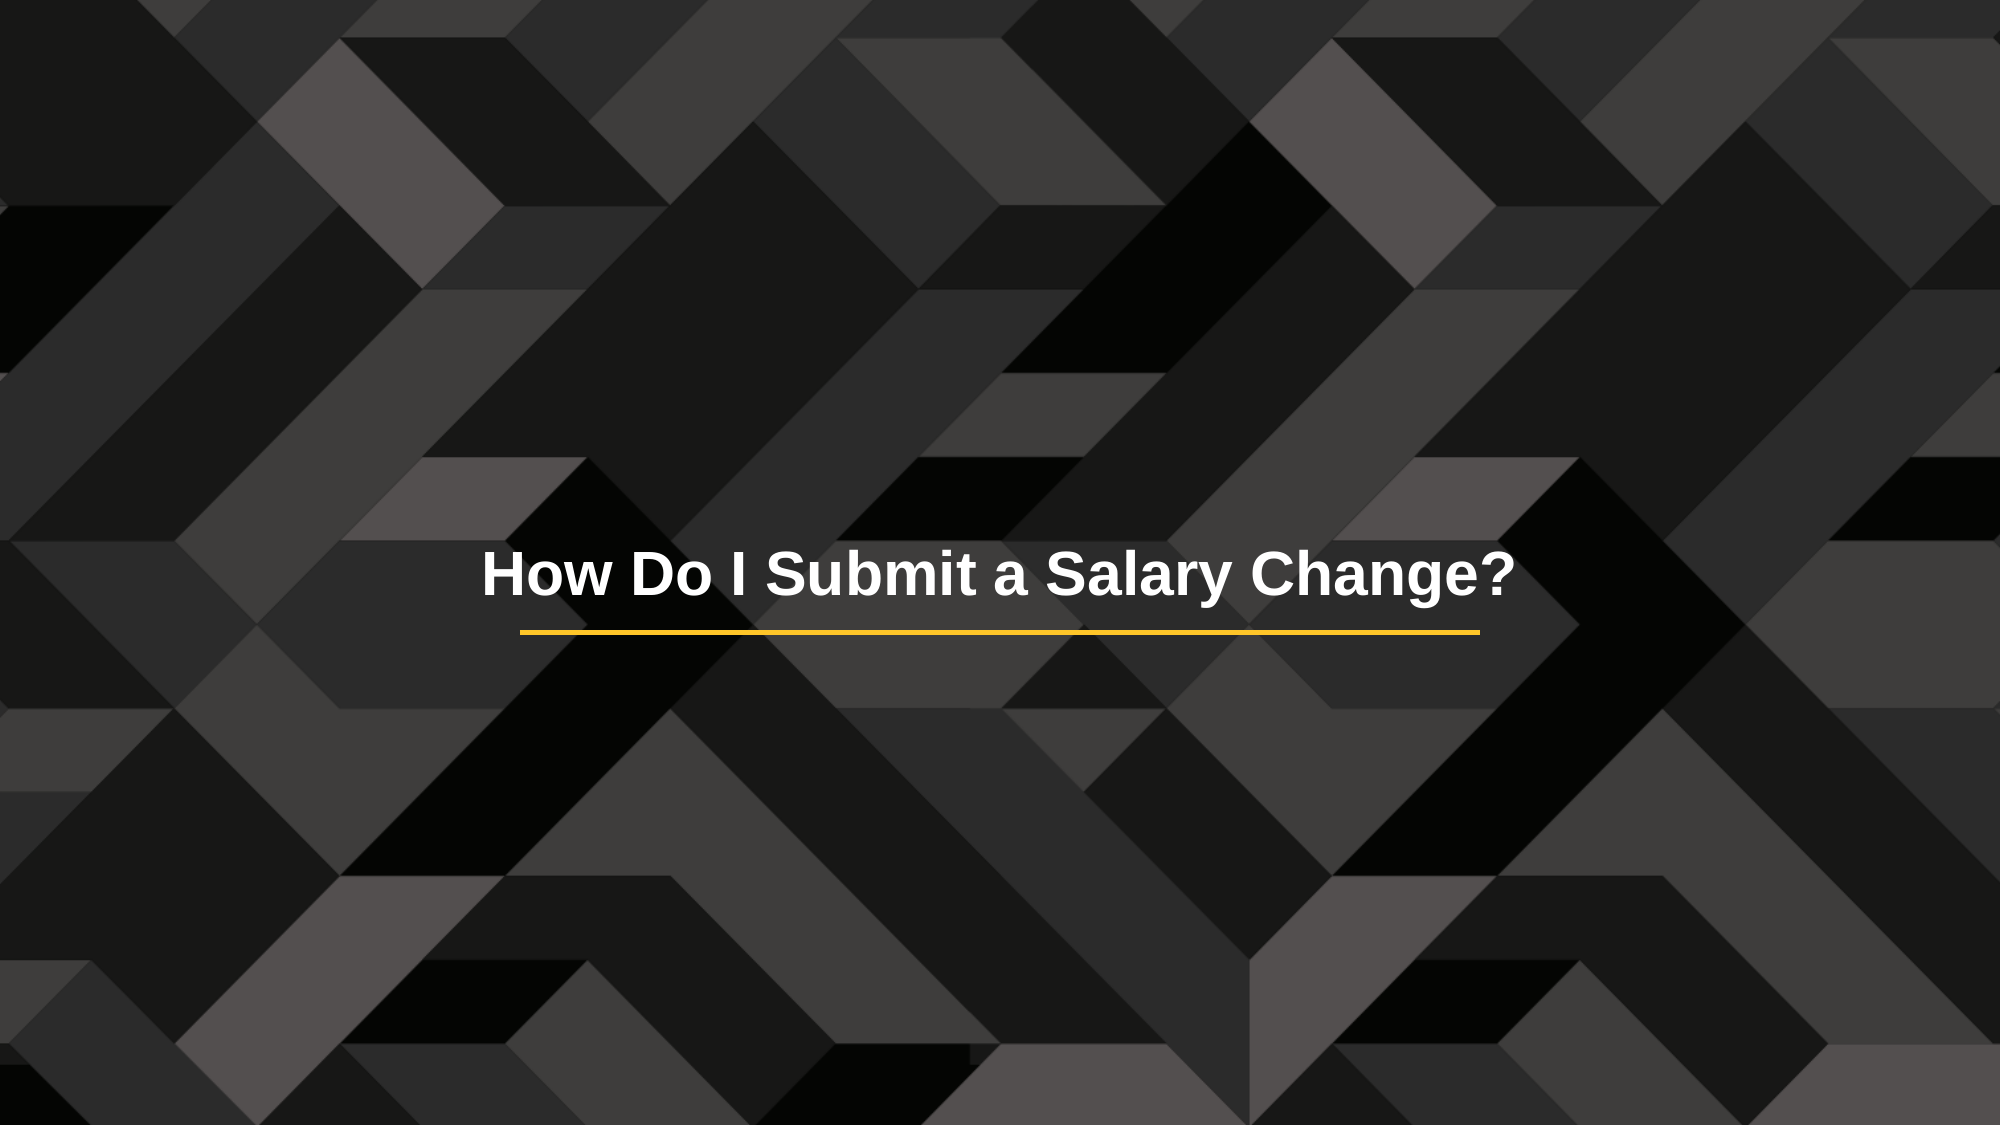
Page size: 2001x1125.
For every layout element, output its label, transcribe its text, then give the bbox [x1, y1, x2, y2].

list How Do I Submit a Salary Change? [460, 534, 1540, 626]
